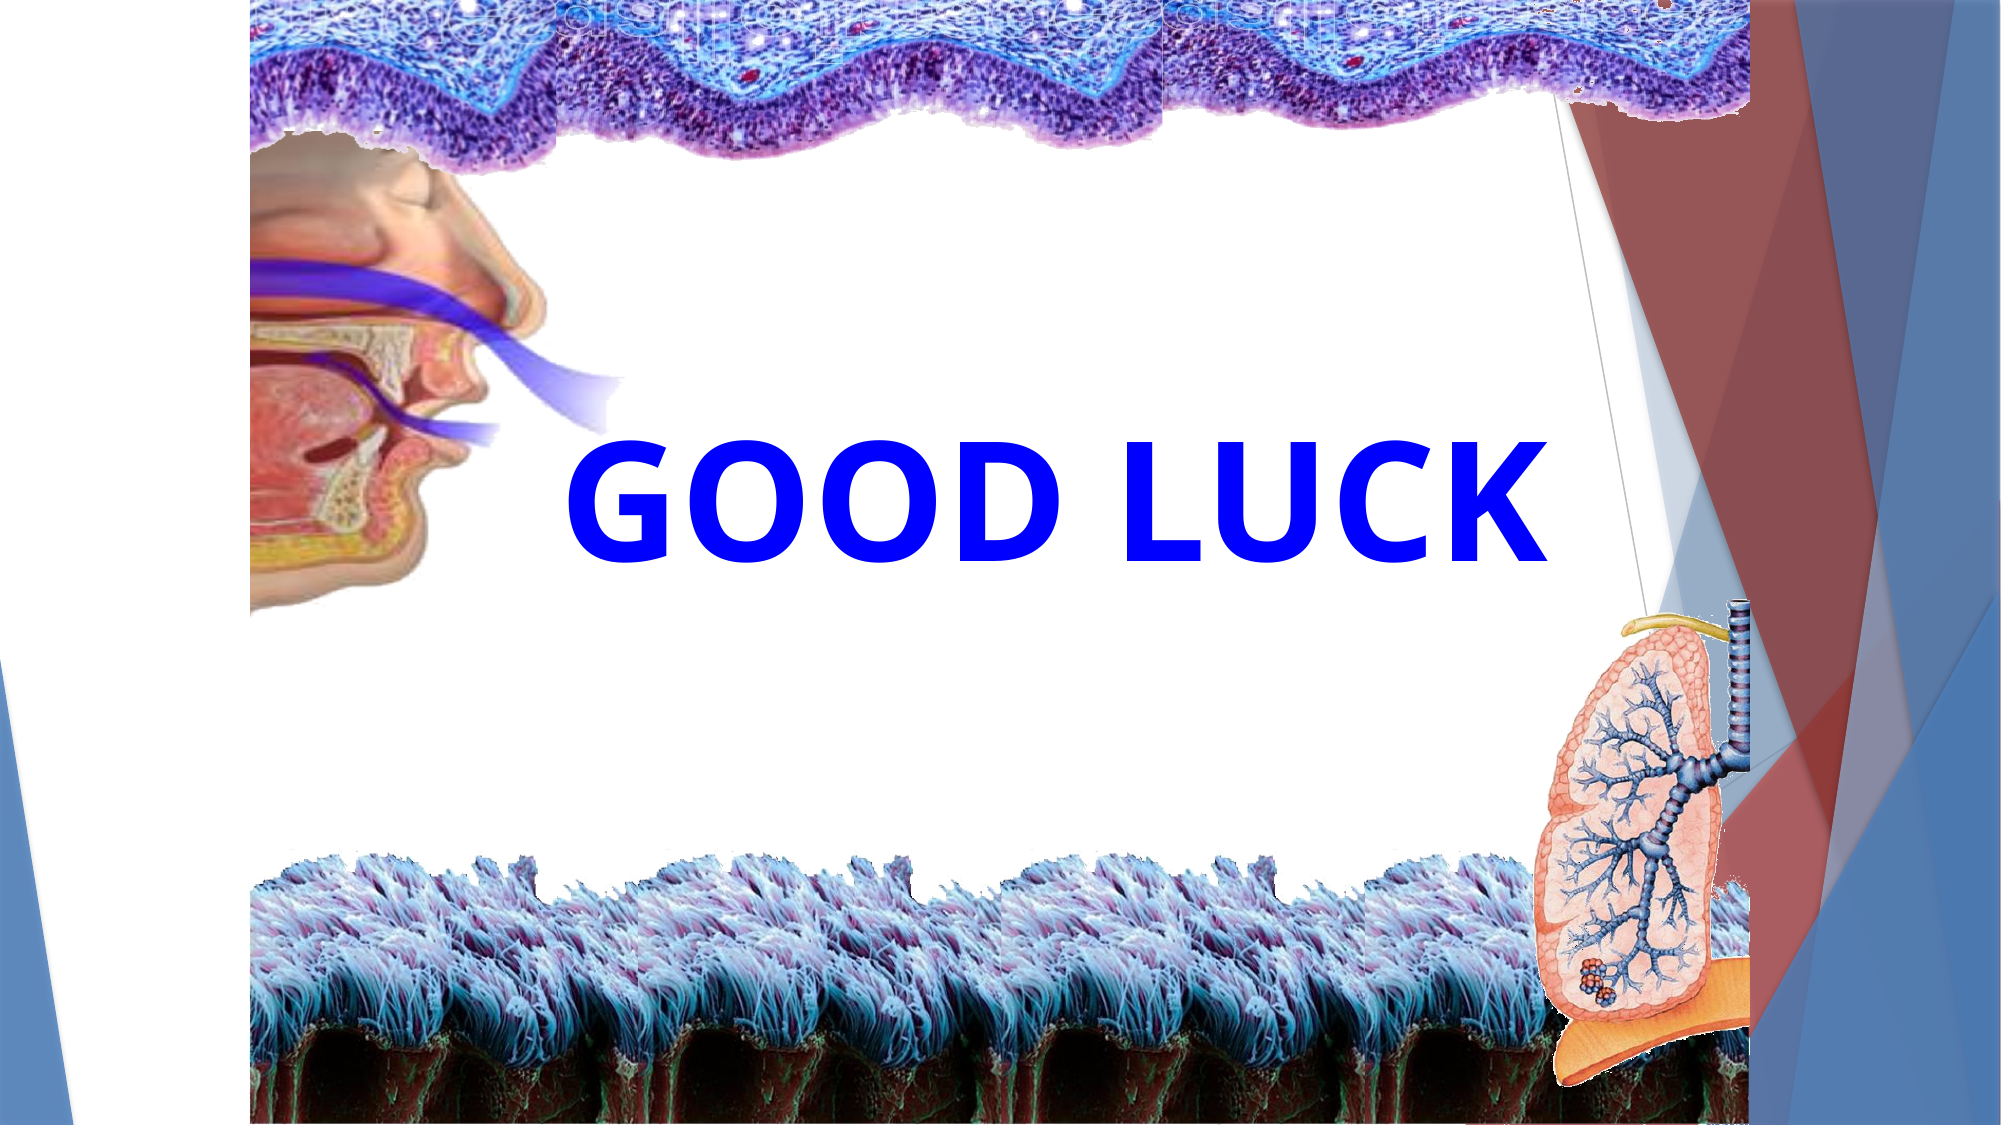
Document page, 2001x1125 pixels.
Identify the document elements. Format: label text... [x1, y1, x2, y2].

picture [168, 0, 707, 669]
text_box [557, 0, 1751, 163]
text_box GOOD LUCK [544, 387, 1564, 603]
picture [1524, 574, 1751, 1103]
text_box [249, 849, 1751, 1125]
